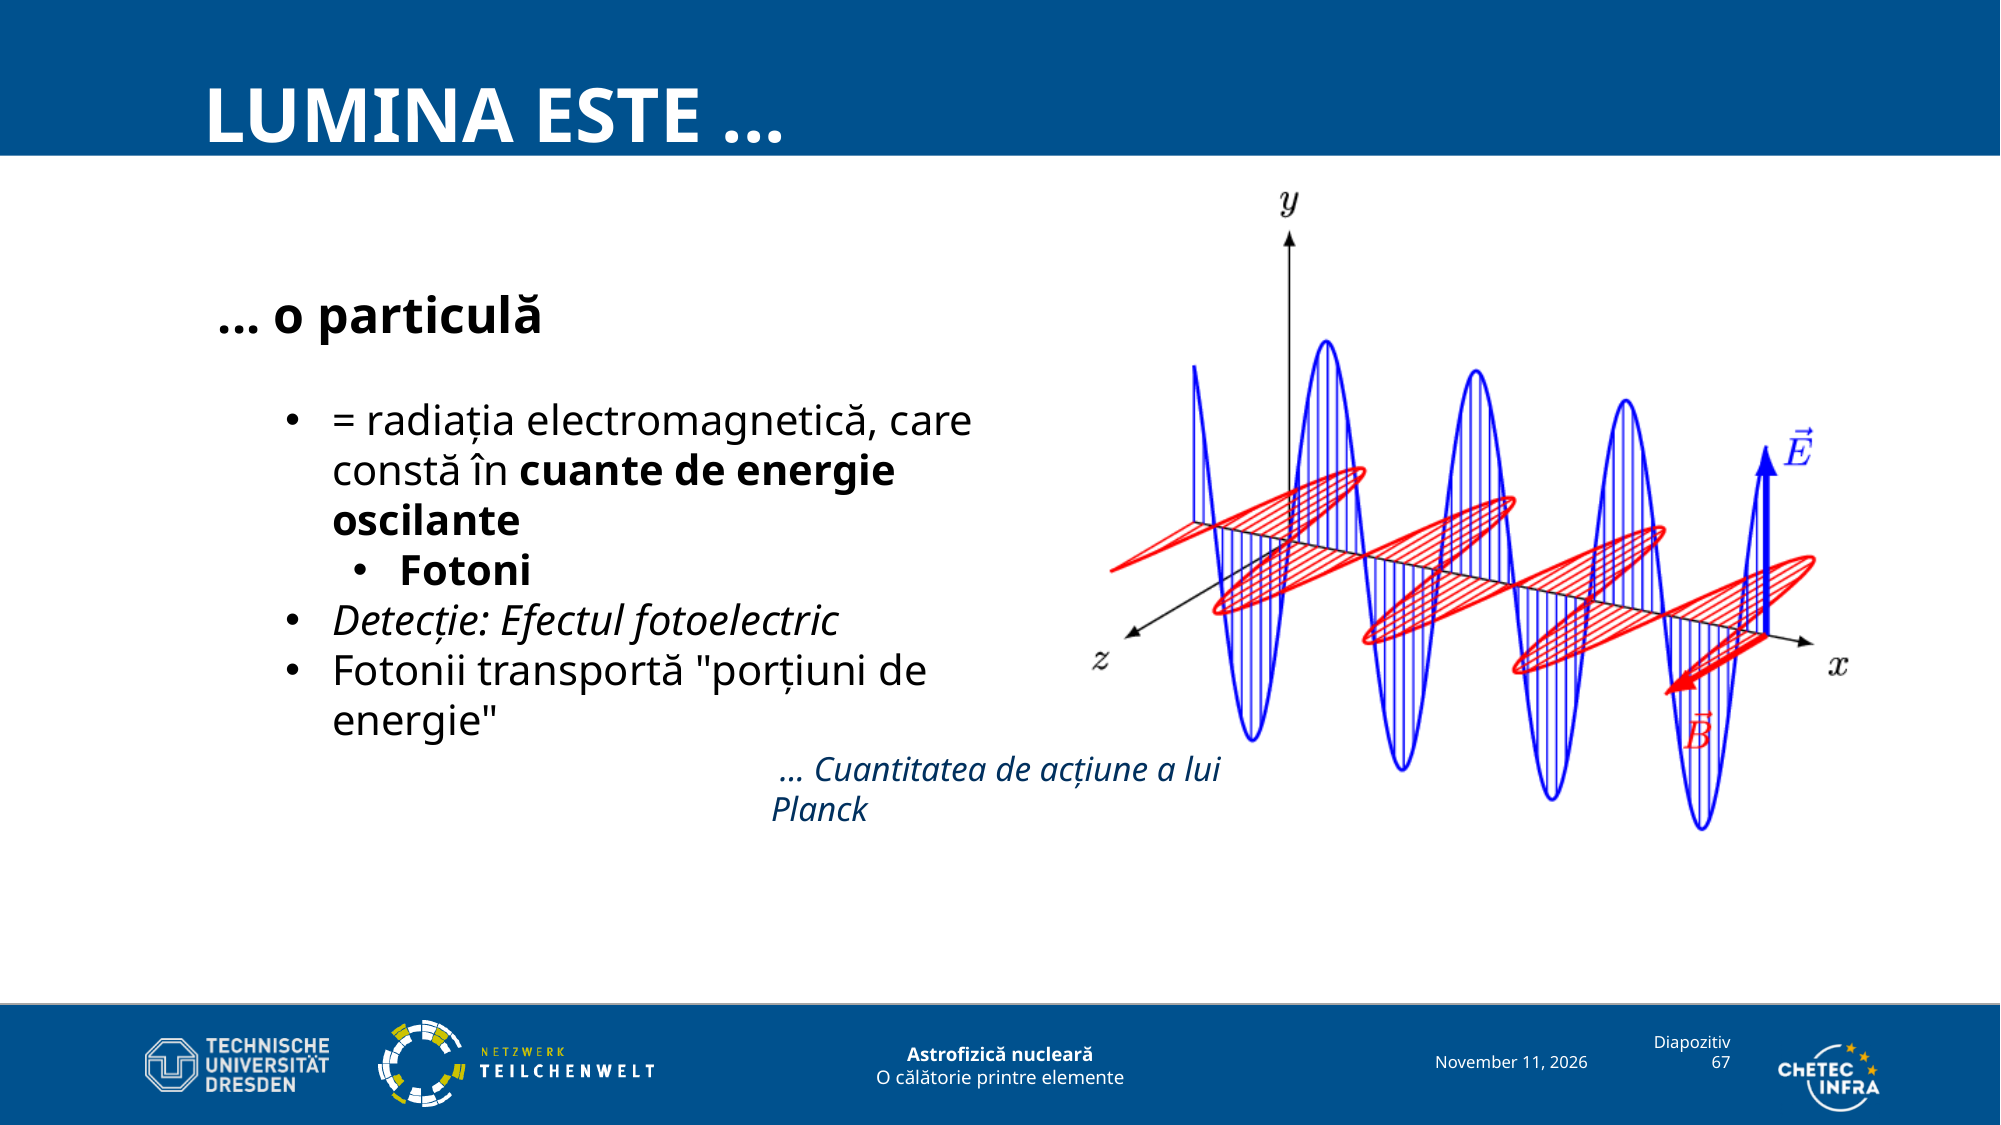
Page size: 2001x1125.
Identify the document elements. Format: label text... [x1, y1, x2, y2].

picture [1061, 160, 1938, 890]
title Lumina este ... [203, 56, 1880, 169]
picture [378, 1020, 654, 1107]
picture [1778, 1033, 1880, 1121]
